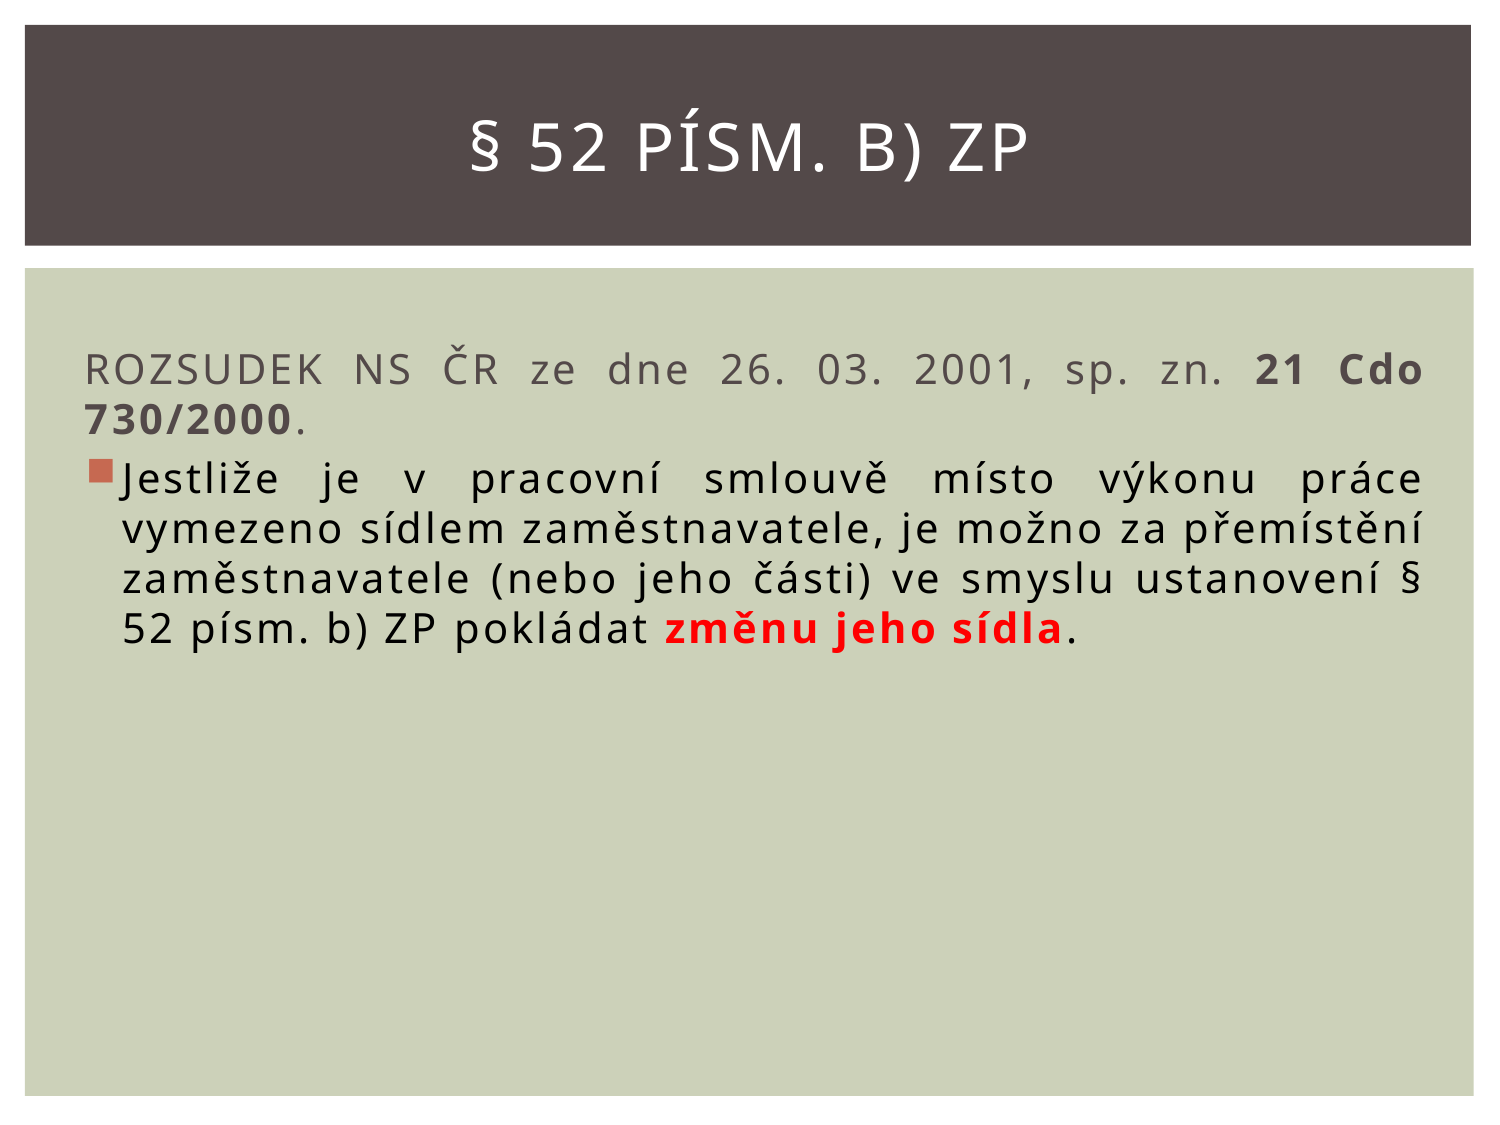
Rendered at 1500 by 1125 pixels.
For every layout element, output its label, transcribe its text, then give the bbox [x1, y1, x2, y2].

title § 52 písm. B) ZP [62, 58, 1438, 232]
list ROZSUDEK NS ČR ze dne 26. 03. 2001, sp. zn. 21 Cdo 730/2000. Jestliže je v pracovní smlouvě místo výkonu práce vymezeno sídlem zaměstnavatele, je možno za přemístění zaměstnavatele (nebo jeho části) ve smyslu ustanovení § 52 písm. b) ZP pokládat změnu jeho sídla. [62, 281, 1442, 1005]
